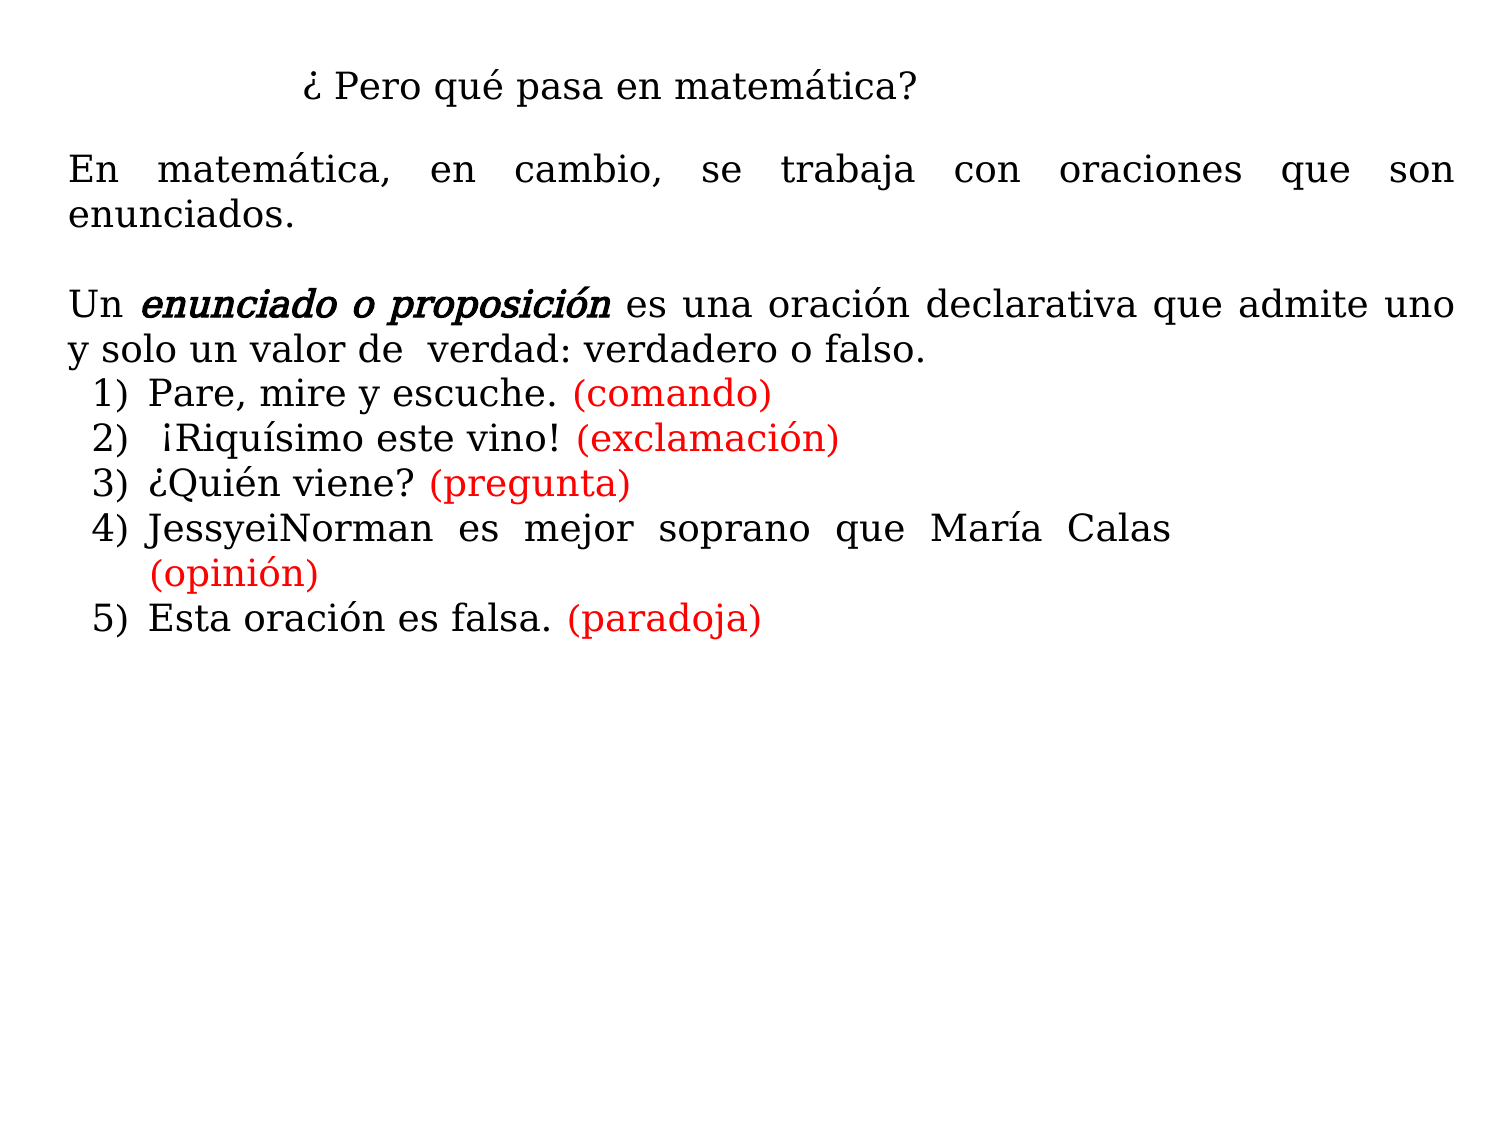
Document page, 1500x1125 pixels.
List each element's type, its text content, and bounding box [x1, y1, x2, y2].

text_box Pare, mire y escuche. (comando) ¡Riquísimo este vino! (exclamación) ¿Quién viene? (pregunta) JessyeiNorman es mejor soprano que María Calas (opinión) Esta oración es falsa. (paradoja) [76, 361, 1187, 647]
text_box ¿ Pero qué pasa en matemática? [287, 54, 933, 160]
text_box En matemática, en cambio, se trabaja con oraciones que son enunciados. Un enunciado o proposición es una oración declarativa que admite uno y solo un valor de verdad: verdadero o falso. [53, 137, 1471, 377]
